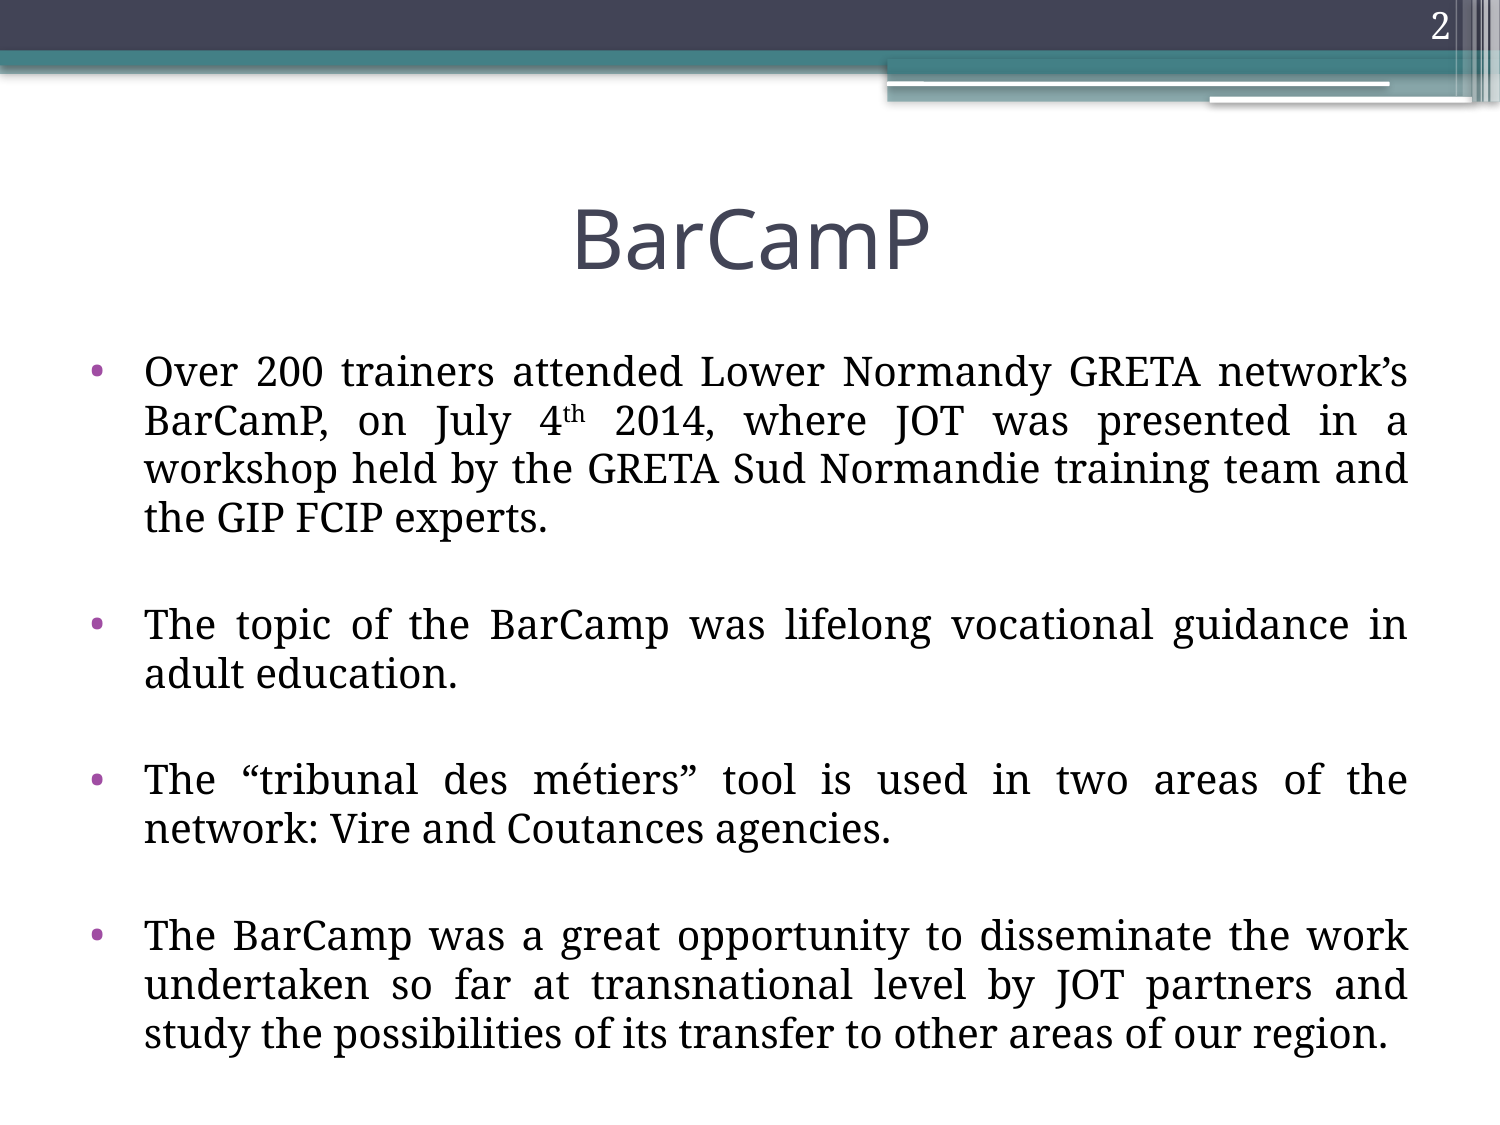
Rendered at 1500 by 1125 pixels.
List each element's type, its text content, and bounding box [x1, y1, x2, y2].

list Over 200 trainers attended Lower Normandy GRETA network’s BarCamP, on July 4th 2014, where JOT was presented in a workshop held by the GRETA Sud Normandie training team and the GIP FCIP experts. The topic of the BarCamp was lifelong vocational guidance in adult education. The “tribunal des métiers” tool is used in two areas of the network: Vire and Coutances agencies. The BarCamp was a great opportunity to disseminate the work undertaken so far at transnational level by JOT partners and study the possibilities of its transfer to other areas of our region. [75, 338, 1425, 1079]
slide_number 2 [1341, 0, 1466, 61]
title BarCamP [76, 149, 1427, 324]
